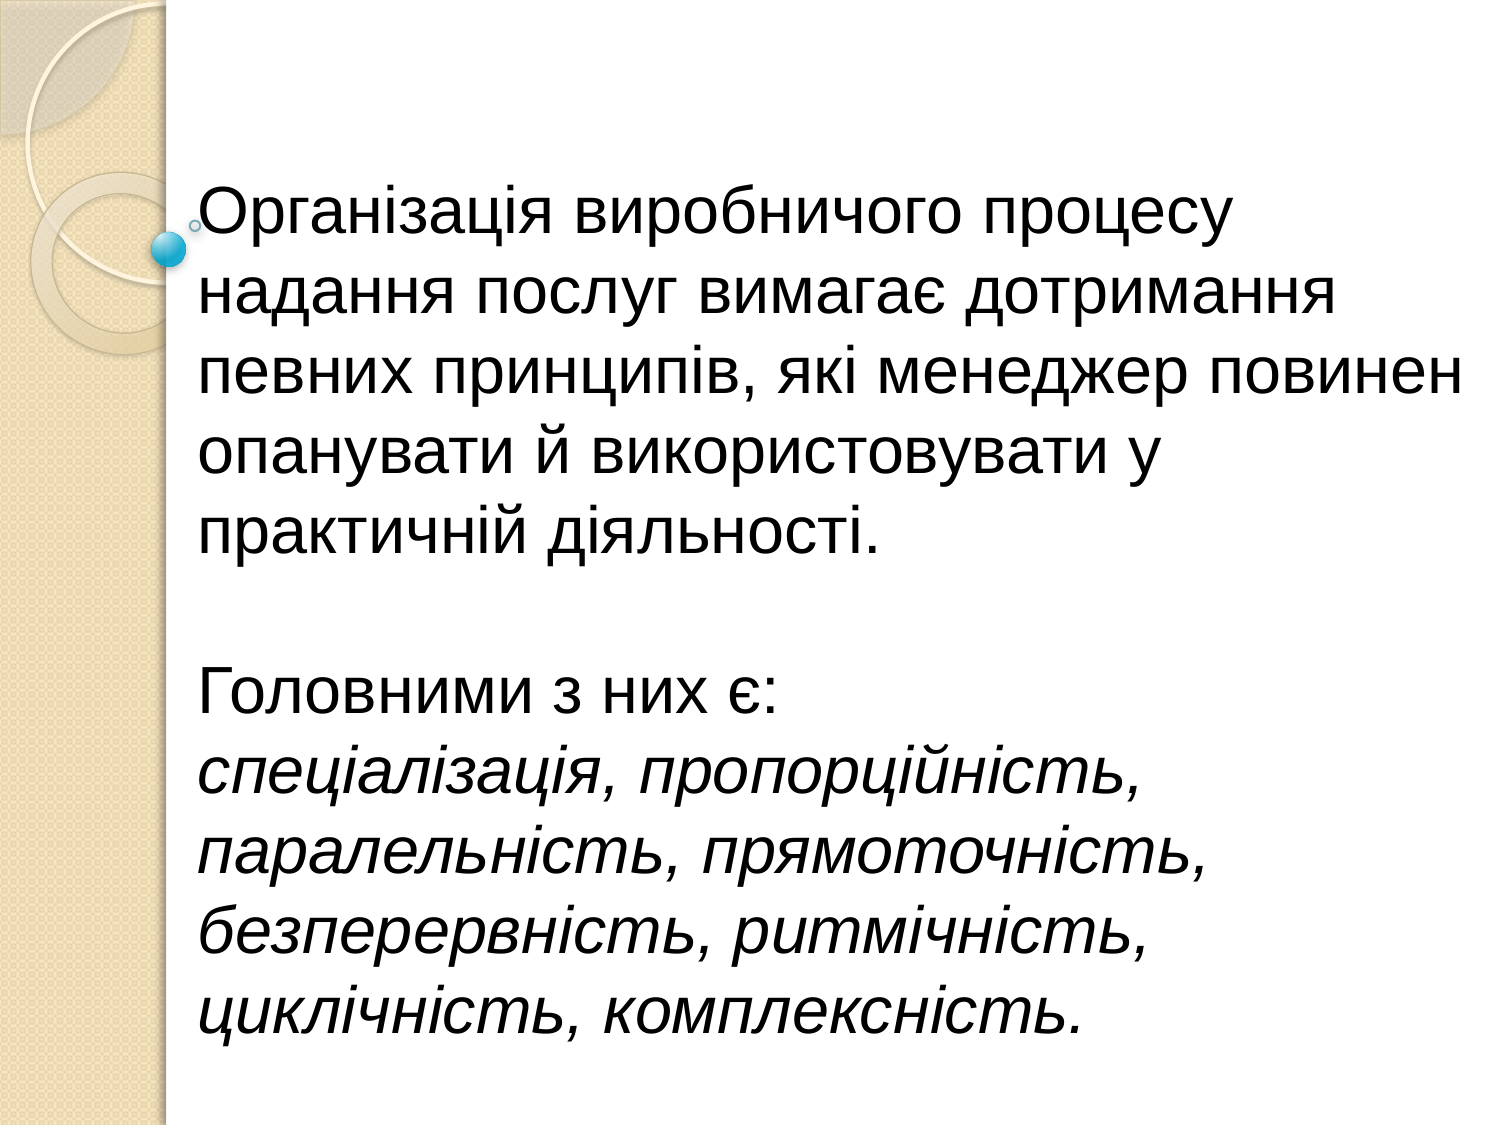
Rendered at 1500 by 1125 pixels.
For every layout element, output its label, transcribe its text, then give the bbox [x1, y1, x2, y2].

text_box Організація виробничого процесу надання послуг вимагає до­тримання певних принципів, які менеджер повинен опанувати й використовувати у практичній діяльності. Головними з них є: спеціалізація, пропорційність, паралельність, прямоточність, безперервність, ритмічність, циклічність, комплексність. [183, 0, 1500, 1055]
